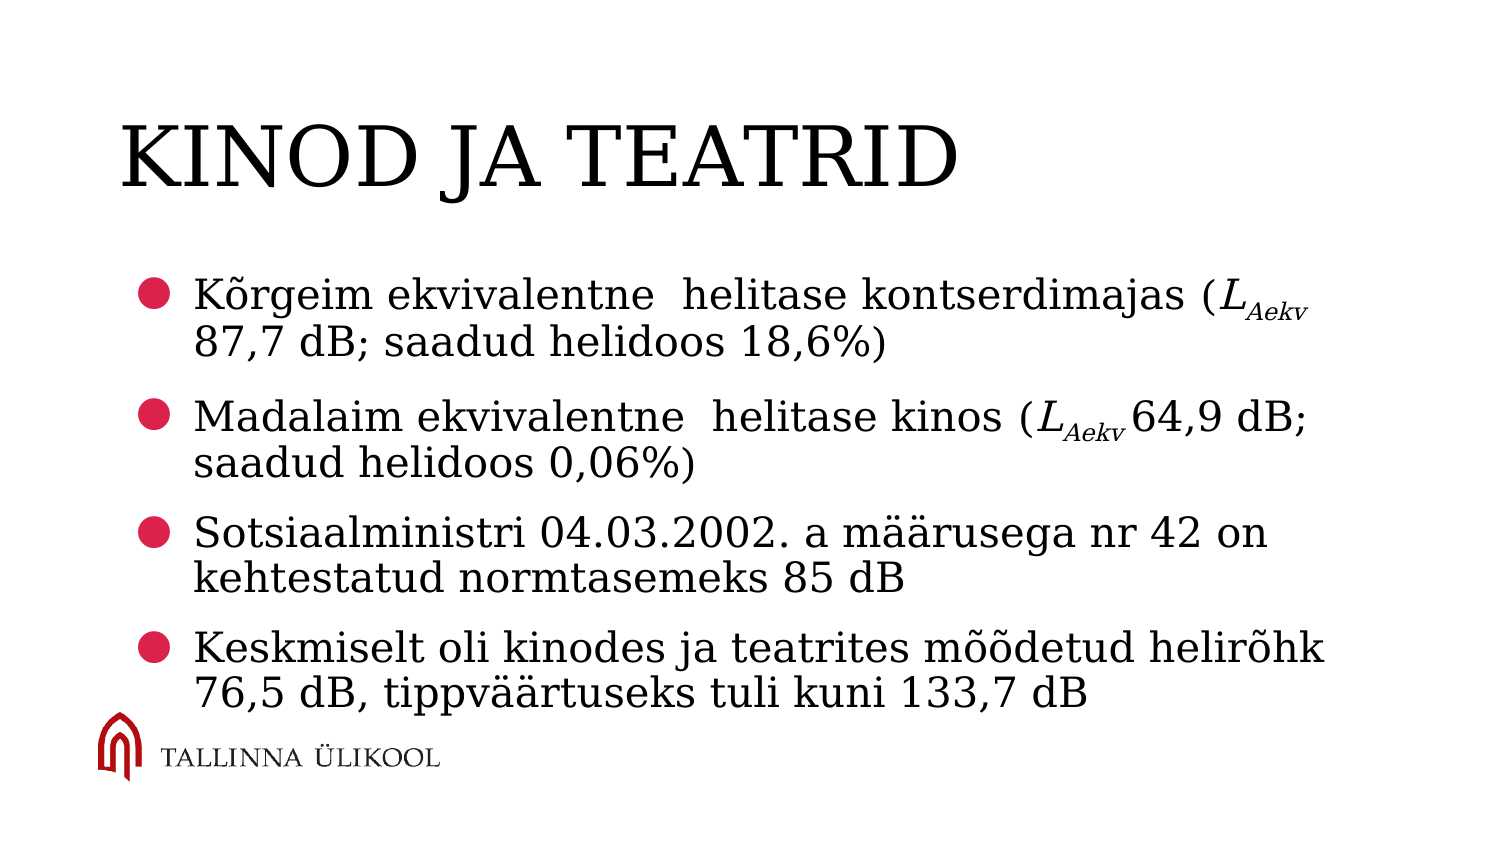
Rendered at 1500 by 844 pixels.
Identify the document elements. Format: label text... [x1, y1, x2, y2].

title KINOD JA TEATRID [103, 96, 1397, 245]
list Kõrgeim ekvivalentne helitase kontserdimajas (LAekv 87,7 dB; saadud helidoos 18,6%) Madalaim ekvivalentne helitase kinos (LAekv 64,9 dB; saadud helidoos 0,06%) Sotsiaalministri 04.03.2002. a määrusega nr 42 on kehtestatud normtasemeks 85 dB Keskmiselt oli kinodes ja teatrites mõõdetud helirõhk 76,5 dB, tippväärtuseks tuli kuni 133,7 dB [103, 261, 1397, 701]
picture [98, 711, 440, 782]
